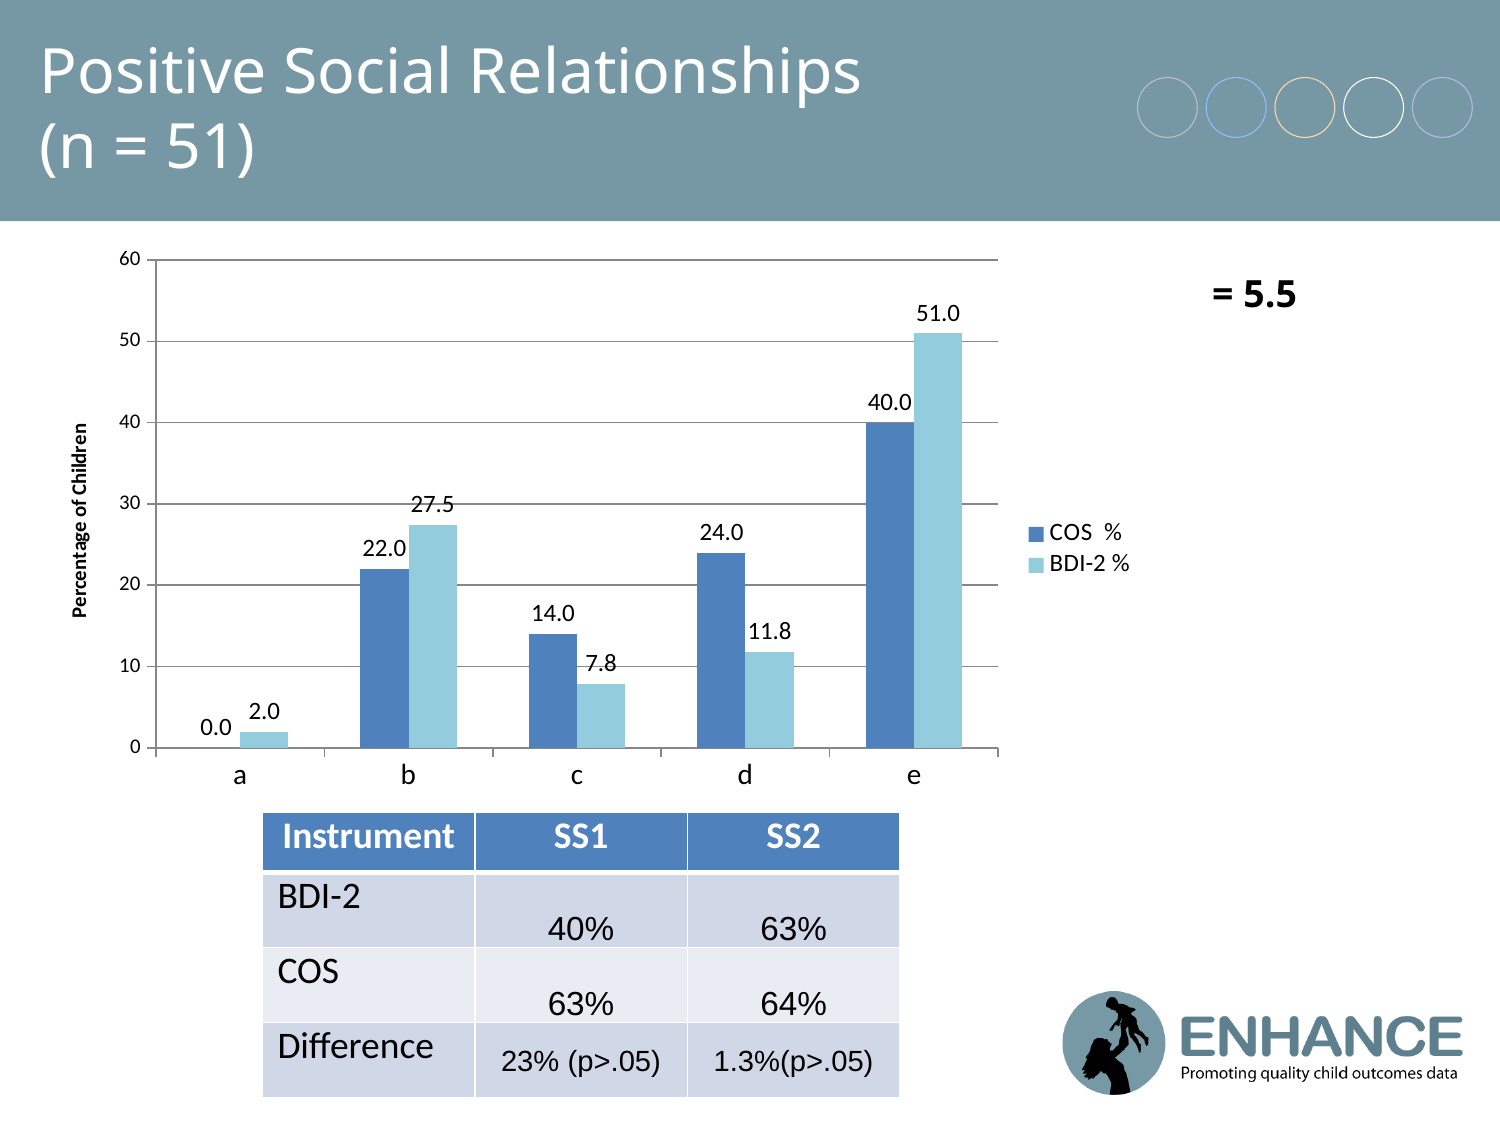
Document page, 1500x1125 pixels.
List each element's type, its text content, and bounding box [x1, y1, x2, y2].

table_cell 63% [476, 948, 687, 1022]
table_cell BDI-2 [263, 875, 474, 947]
table_cell 1.3%(p>.05) [688, 1023, 899, 1097]
title Positive Social Relationships (n = 51) [24, 12, 1126, 201]
table_cell COS [263, 948, 474, 1022]
picture [1062, 991, 1463, 1100]
table_cell 64% [688, 948, 899, 1022]
table_cell 40% [476, 875, 687, 947]
chart [37, 237, 1151, 863]
table_cell 63% [688, 875, 899, 947]
table_cell 23% (p>.05) [476, 1023, 687, 1097]
table_cell Difference [263, 1023, 474, 1097]
